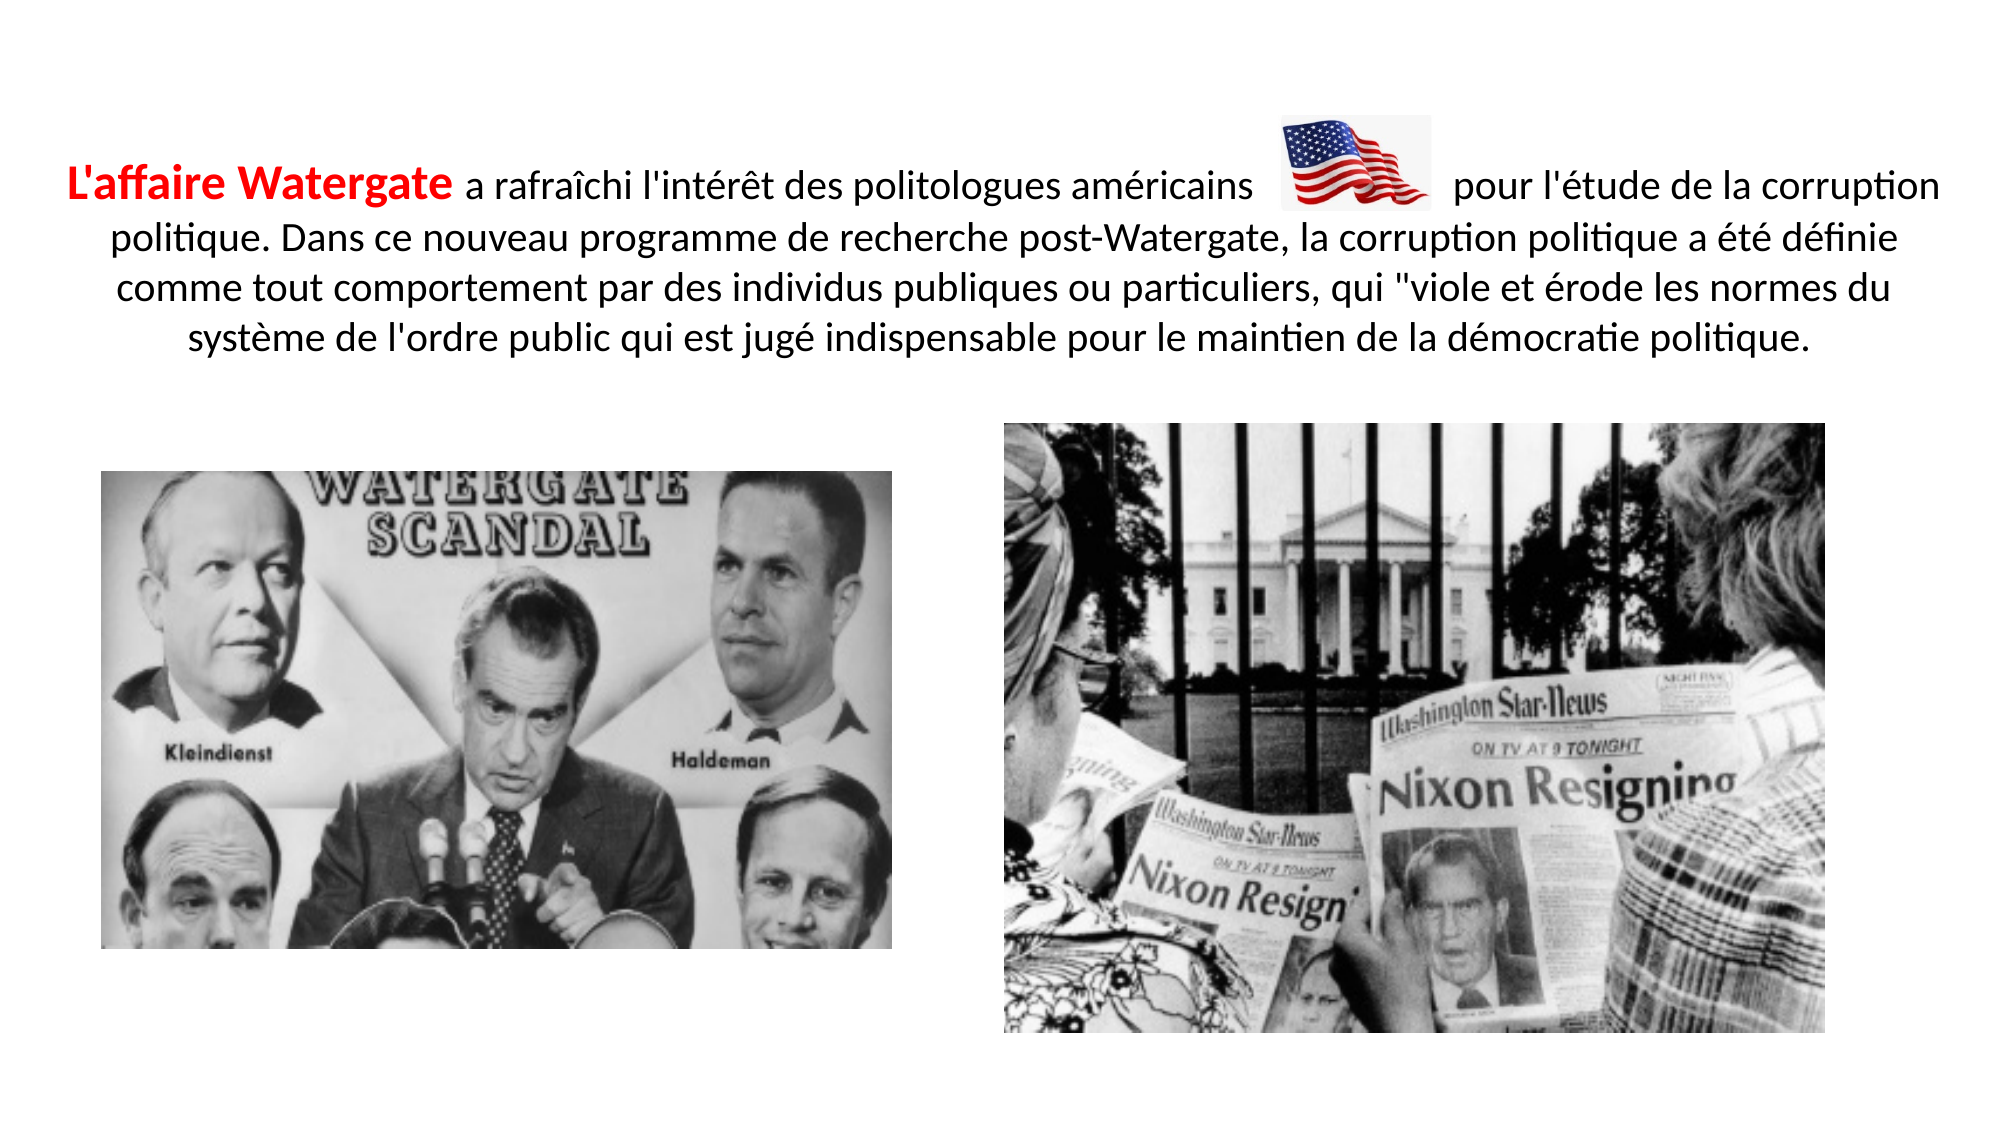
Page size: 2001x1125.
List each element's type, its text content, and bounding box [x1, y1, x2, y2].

text_box L'affaire Watergate a rafraîchi l'intérêt des politologues américains pour l'étude de la corruption politique. Dans ce nouveau programme de recherche post-Watergate, la corruption politique a été définie comme tout comportement par des individus publiques ou particuliers, qui "viole et érode les normes du système de l'ordre public qui est jugé indispensable pour le maintien de la démocratie politique. [37, 142, 1972, 368]
picture [1278, 115, 1434, 211]
picture [101, 471, 892, 949]
picture [1004, 423, 1825, 1033]
